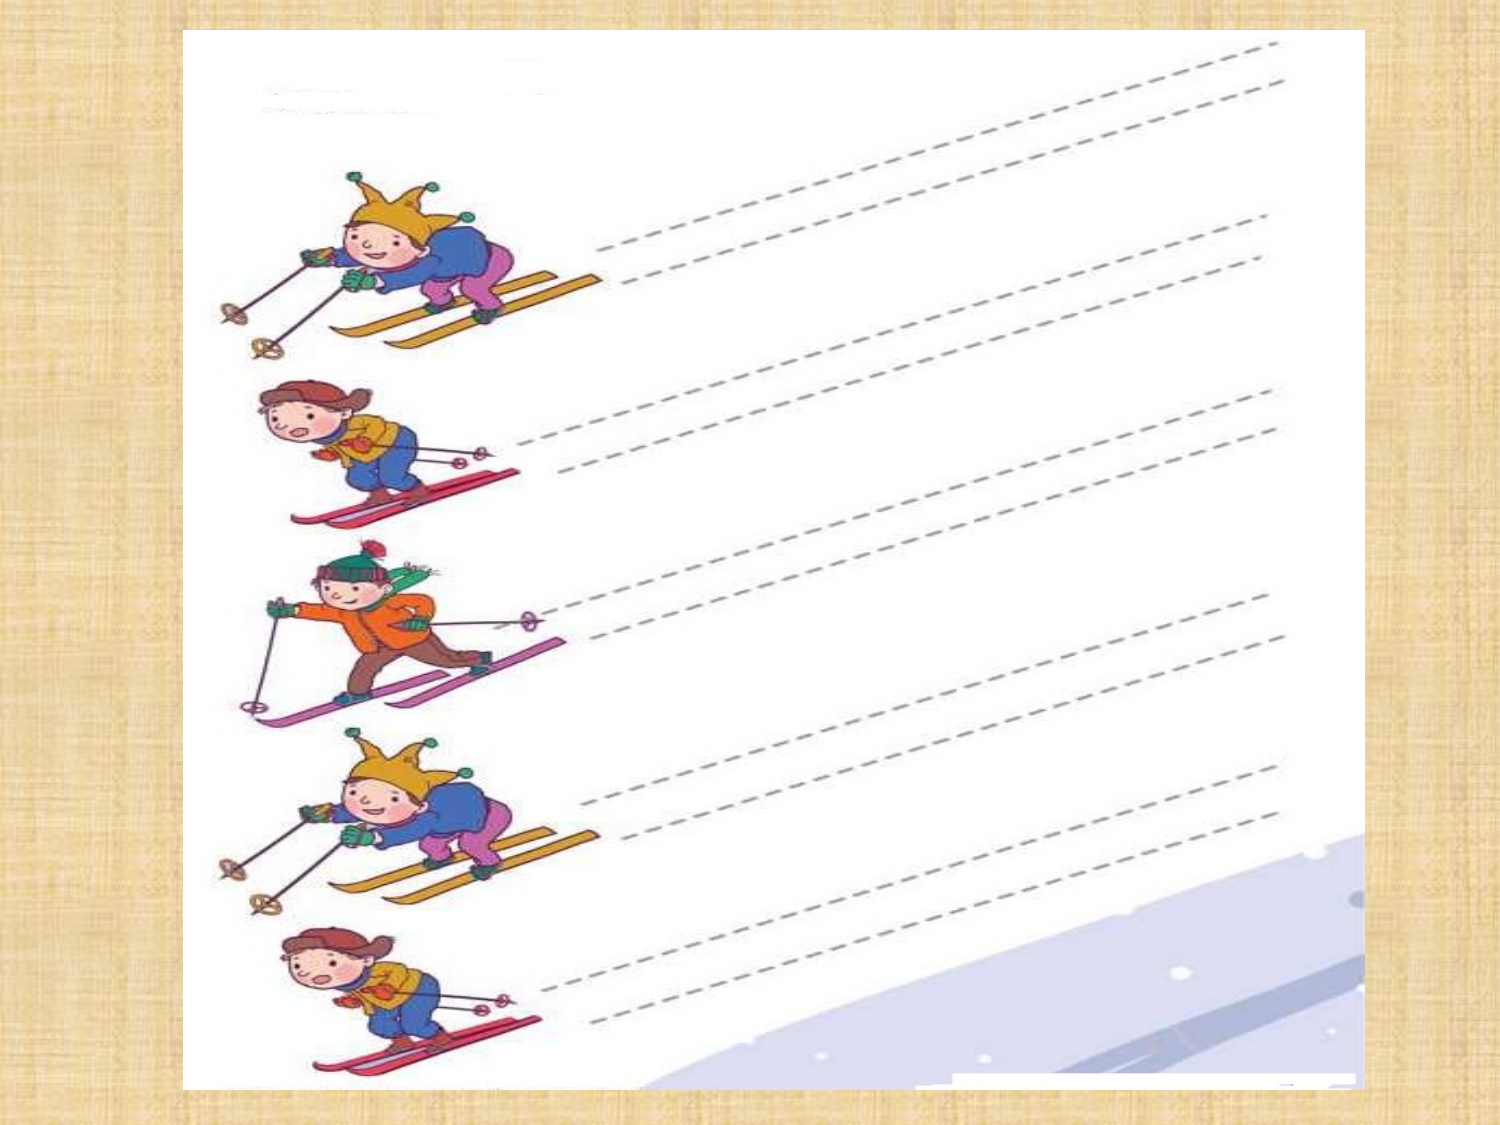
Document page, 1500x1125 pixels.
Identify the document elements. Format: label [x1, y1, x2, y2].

picture [182, 30, 1365, 1090]
